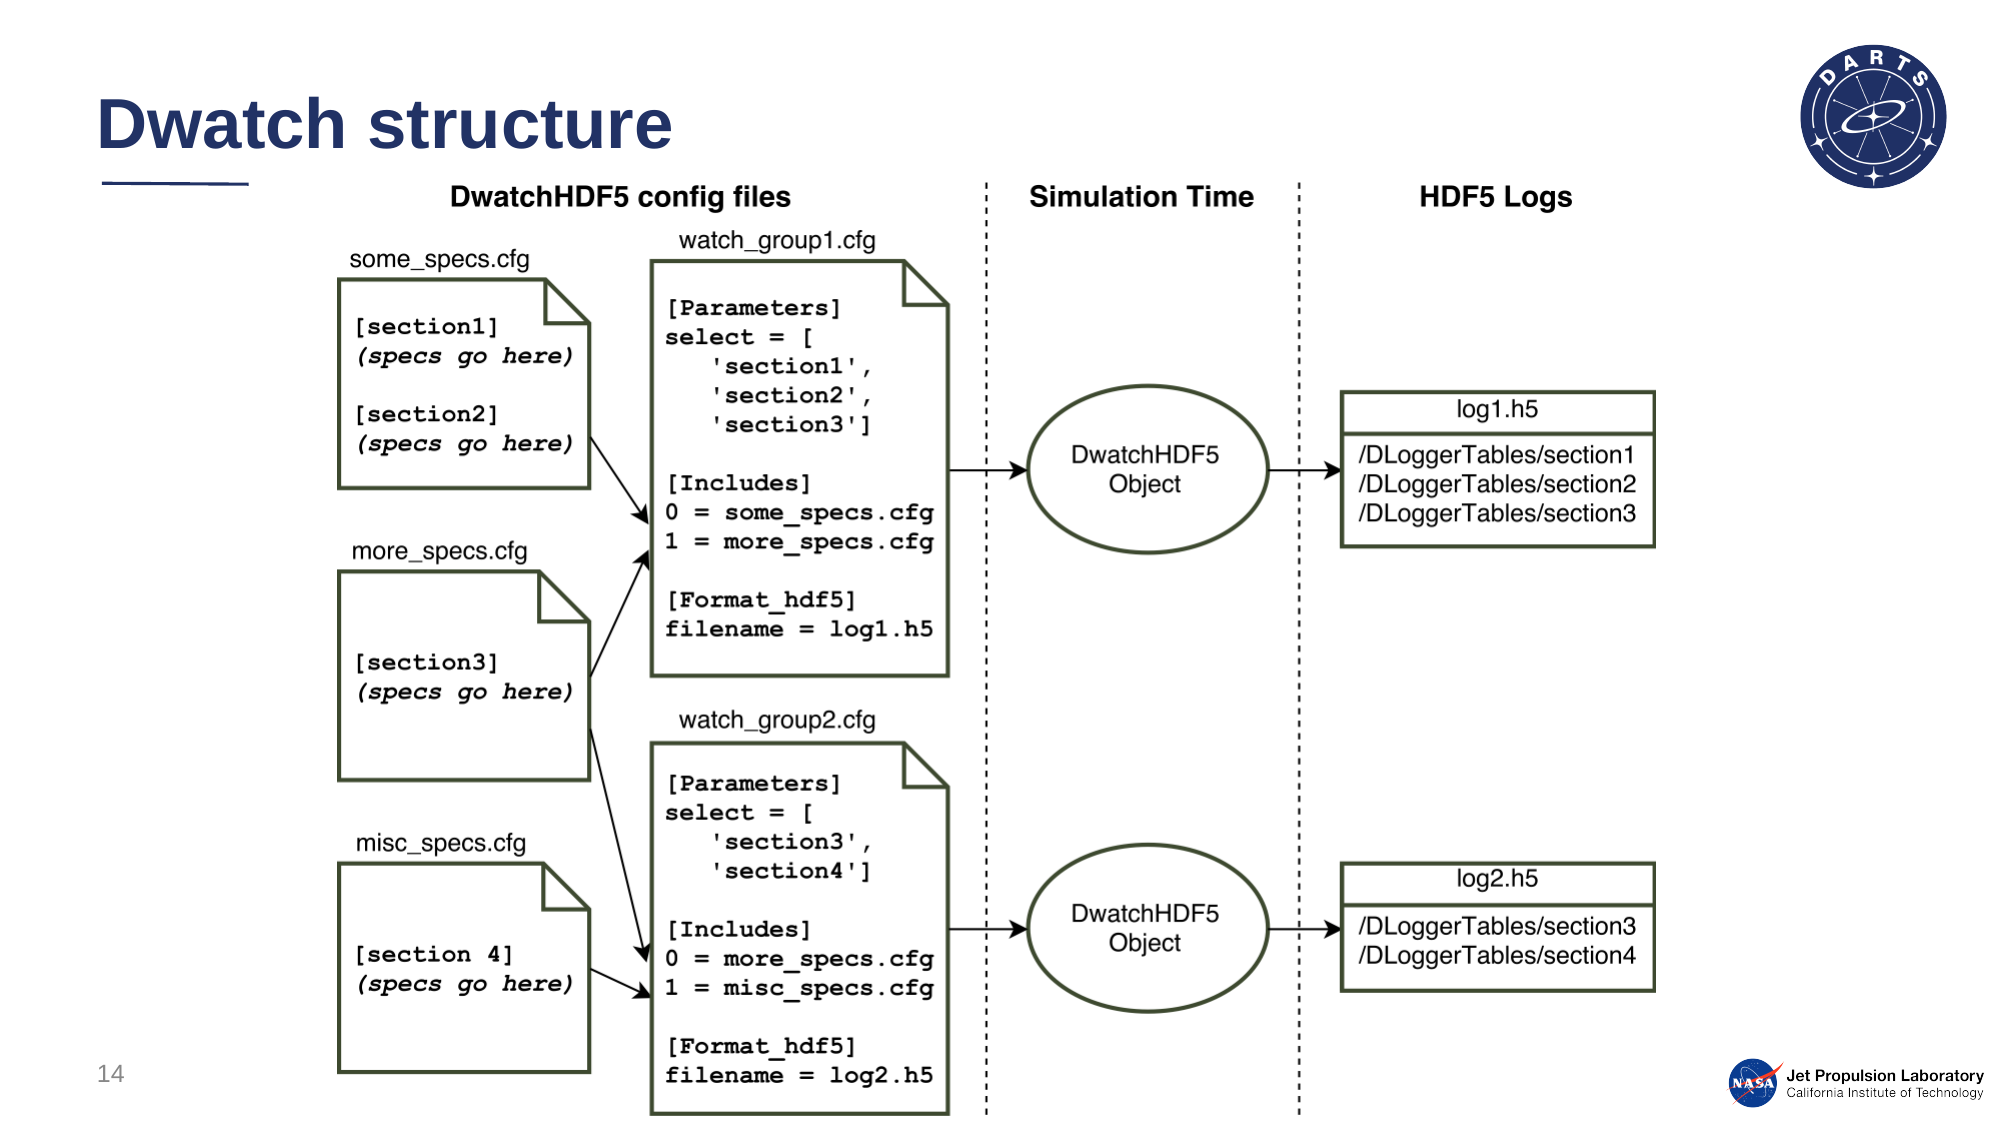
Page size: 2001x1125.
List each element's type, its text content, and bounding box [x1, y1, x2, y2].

picture [1796, 41, 1951, 192]
picture [337, 176, 1656, 1120]
picture [1710, 1042, 2000, 1124]
slide_number 14 [81, 1042, 332, 1103]
title Dwatch structure [81, 68, 1750, 184]
